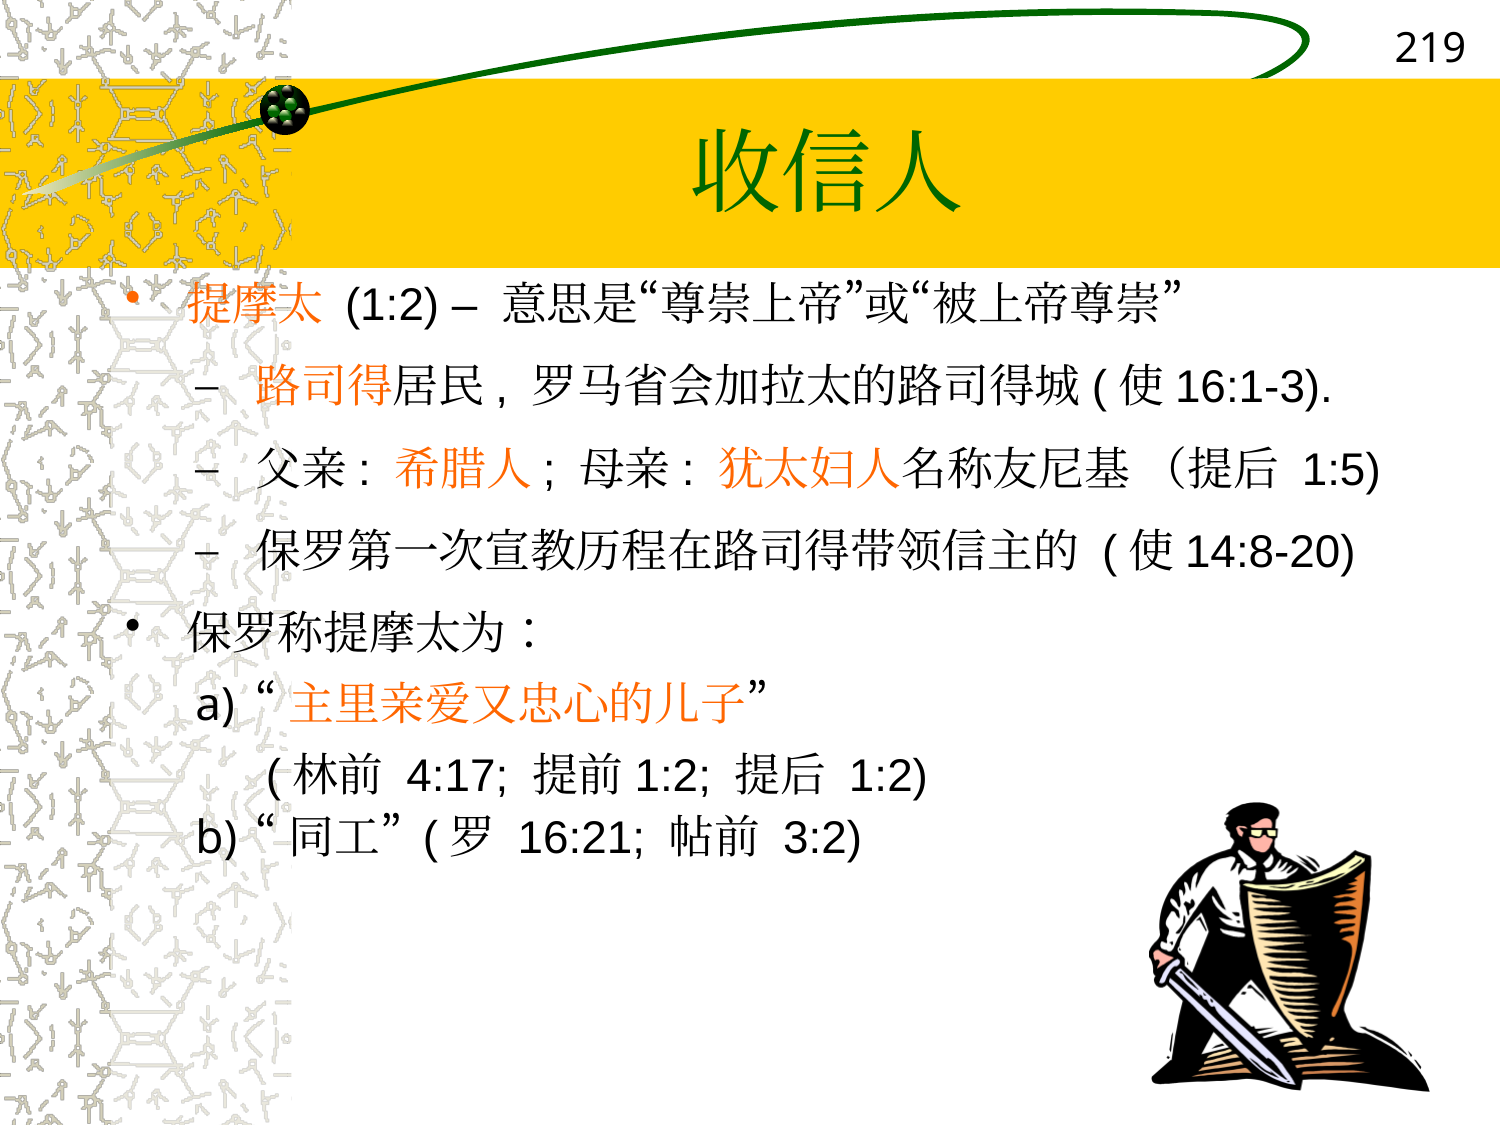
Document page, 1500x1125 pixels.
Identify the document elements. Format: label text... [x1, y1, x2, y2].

list 提摩太 (1:2) – 意思是“尊崇上帝”或“被上帝尊崇” 路司得居民, 罗马省会加拉太的路司得城(使16:1-3). 父亲: 希腊人; 母亲: 犹太妇人名称友尼基 （提后 1:5) 保罗第一次宣教历程在路司得带领信主的 (使14:8-20) 保罗称提摩太为： “主里亲爱又忠心的儿子” (林前 4:17; 提前1:2; 提后 1:2) “同工” (罗 16:21; 帖前 3:2) [125, 275, 1400, 950]
text_box 219 [1380, 11, 1481, 80]
title 收信人 [189, 74, 1465, 263]
picture [1149, 799, 1434, 1097]
picture [0, 0, 292, 1125]
text_box [110, 308, 292, 1125]
